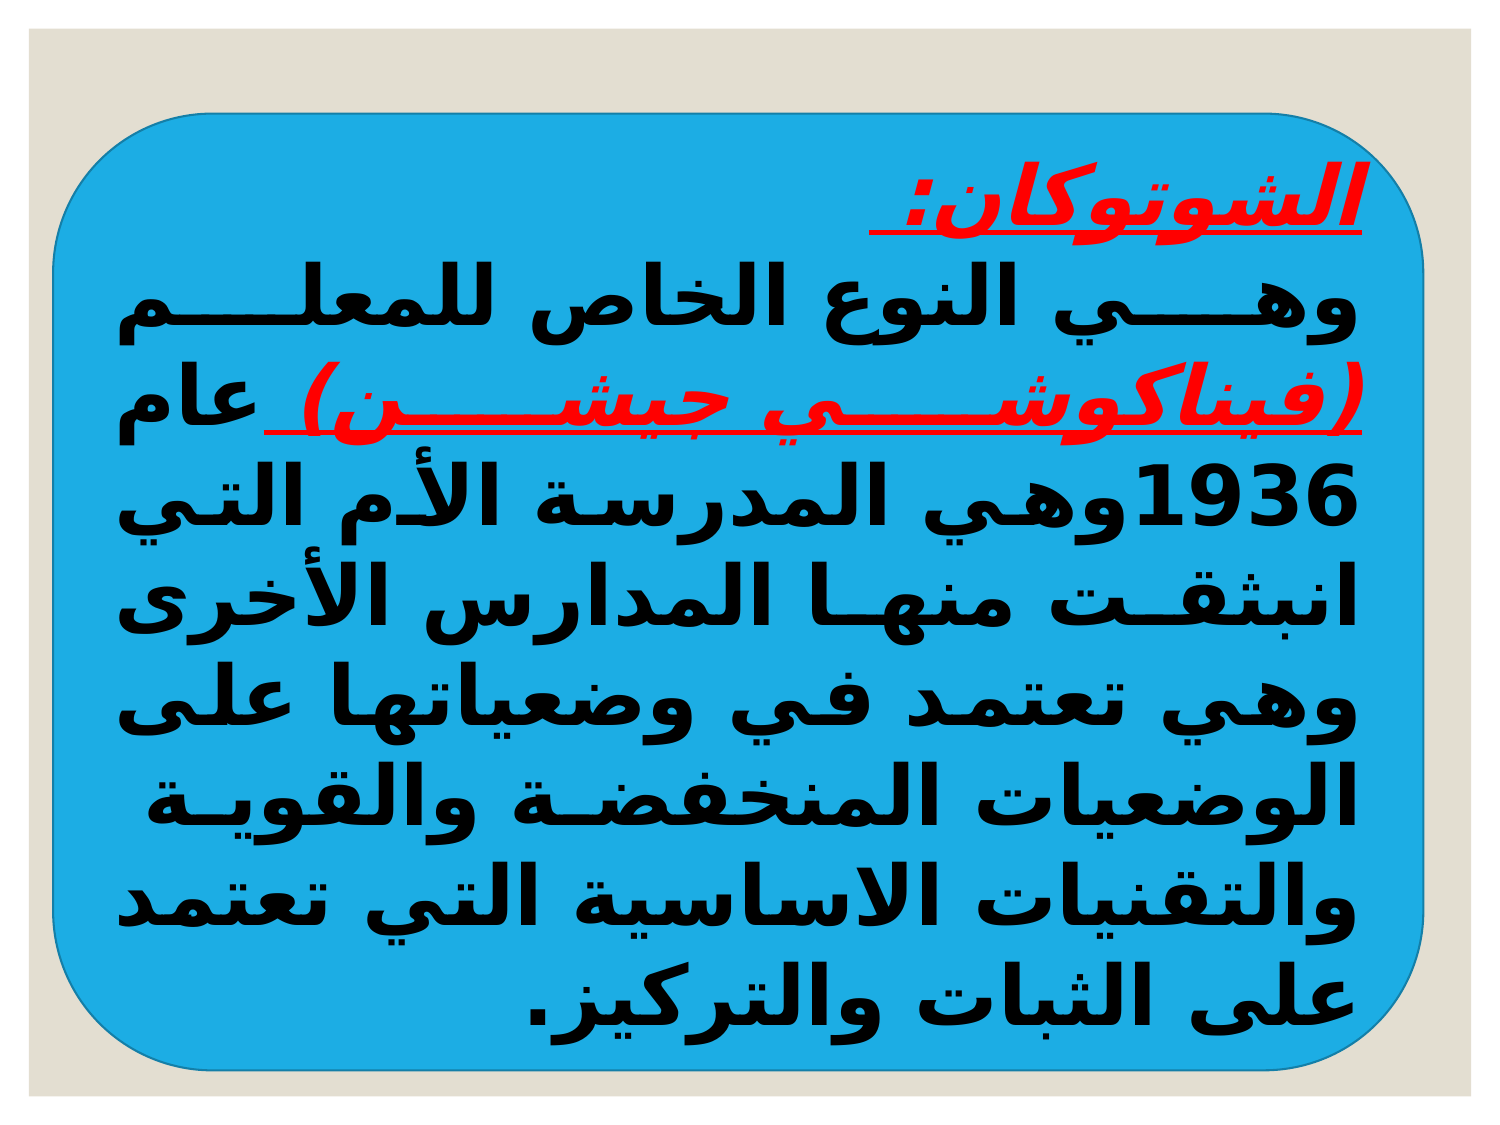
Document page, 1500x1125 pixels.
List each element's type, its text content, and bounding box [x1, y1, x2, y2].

text_box الشوتوكان: وهي النوع الخاص للمعلم (فيناكوشي جيشن) عام 1936وهي المدرسة الأم التي انبثقت منها المدارس الأخرى وهي تعتمد في وضعياتها على الوضعيات المنخفضة والقوية والتقنيات الاساسية التي تعتمد على الثبات والتركيز. [52, 112, 1425, 1072]
